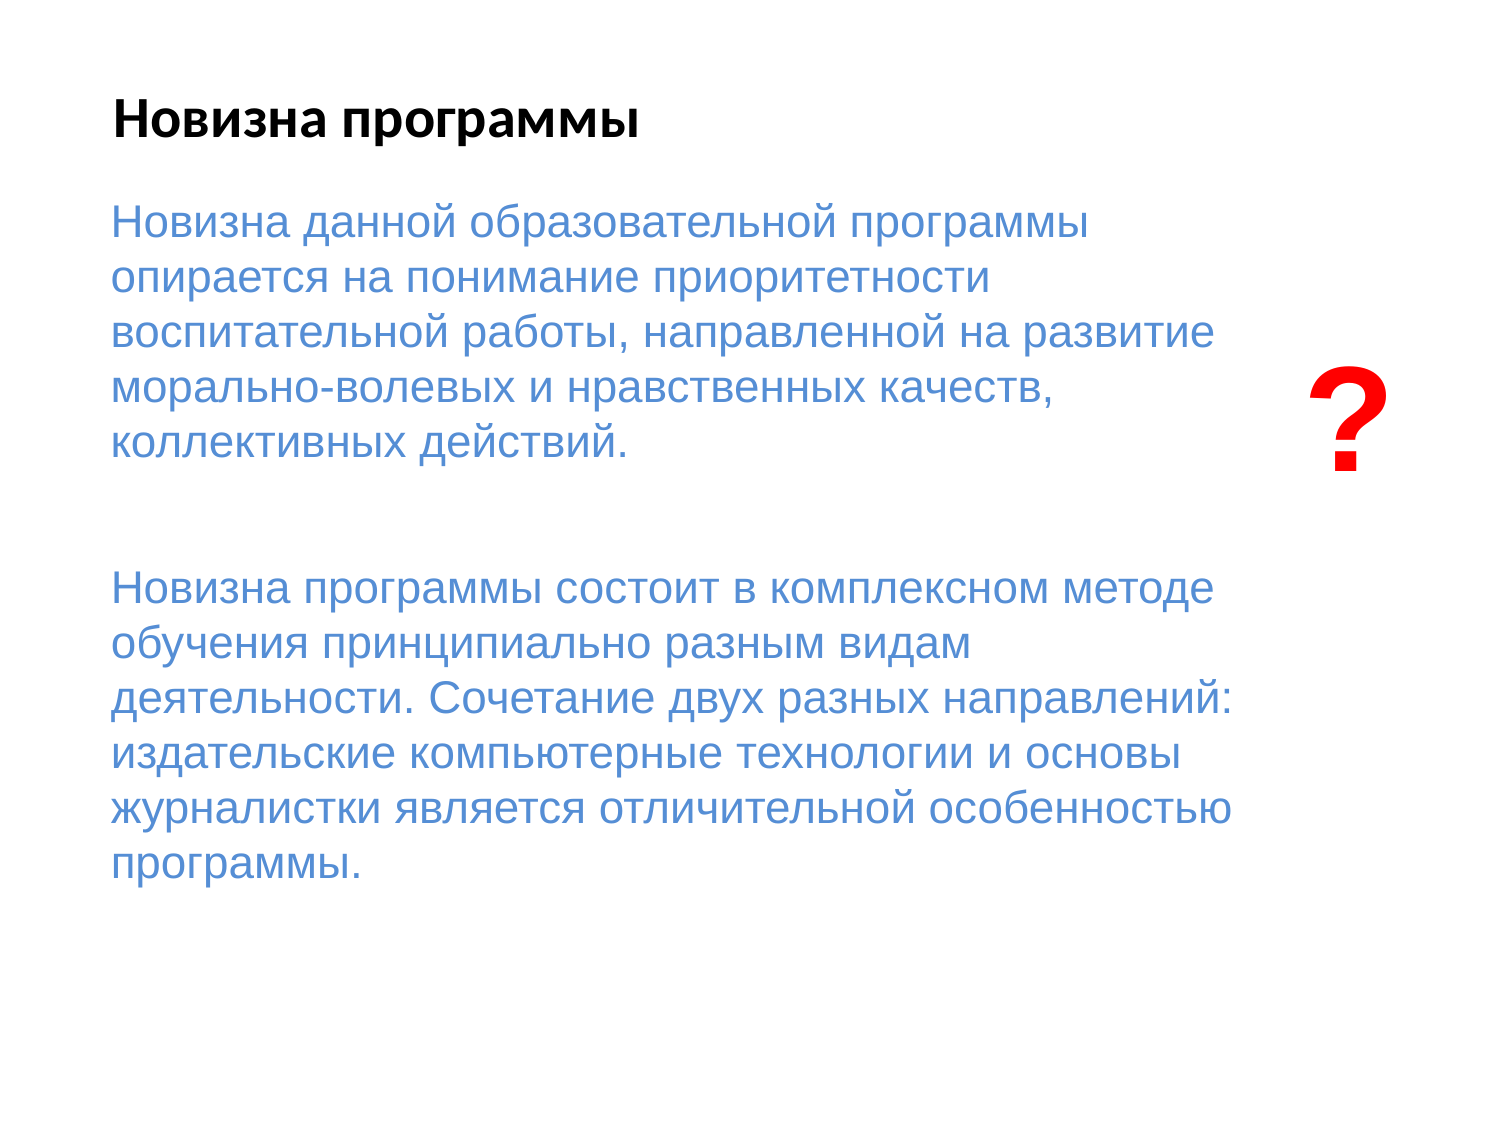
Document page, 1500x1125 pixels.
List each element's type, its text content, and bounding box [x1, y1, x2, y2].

text_box ? [1288, 314, 1419, 510]
text_box Новизна программы [99, 71, 656, 157]
text_box Новизна данной образовательной программы опирается на понимание приоритетности воспитательной работы, направленной на развитие морально-волевых и нравственных качеств, коллективных действий. [95, 184, 1289, 475]
text_box Новизна программы состоит в комплексном методе обучения принципиально разным видам деятельности. Сочетание двух разных направлений: издательские компьютерные технологии и основы журналистки является отличительной особенностью программы. [96, 550, 1292, 896]
